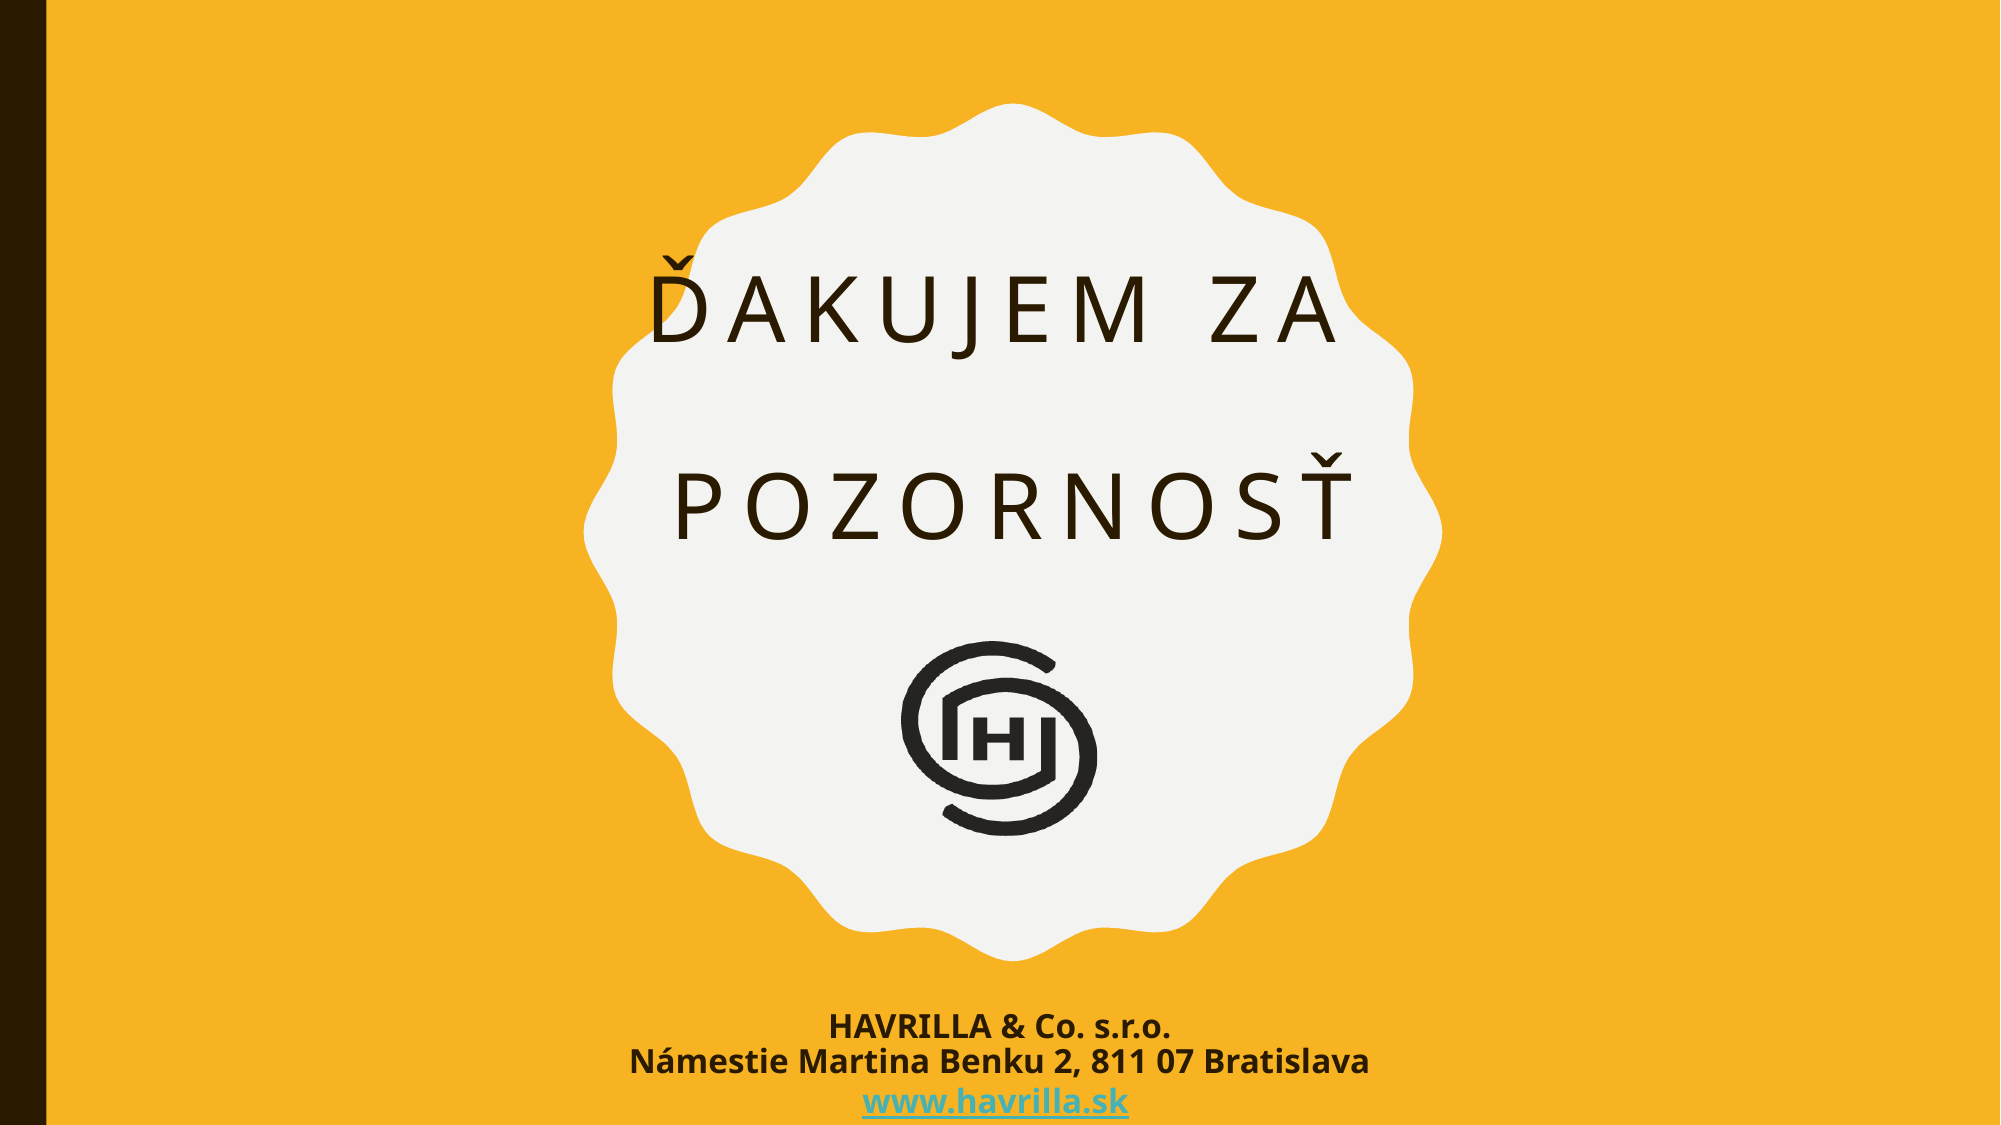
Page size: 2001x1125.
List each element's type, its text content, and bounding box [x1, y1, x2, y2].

picture [852, 608, 1148, 878]
title Ďakujem za pozornosť HAVRILLA & Co. s.r.o. Námestie Martina Benku 2, 811 07 Bratislava www.havrilla.sk [0, 366, 2000, 759]
